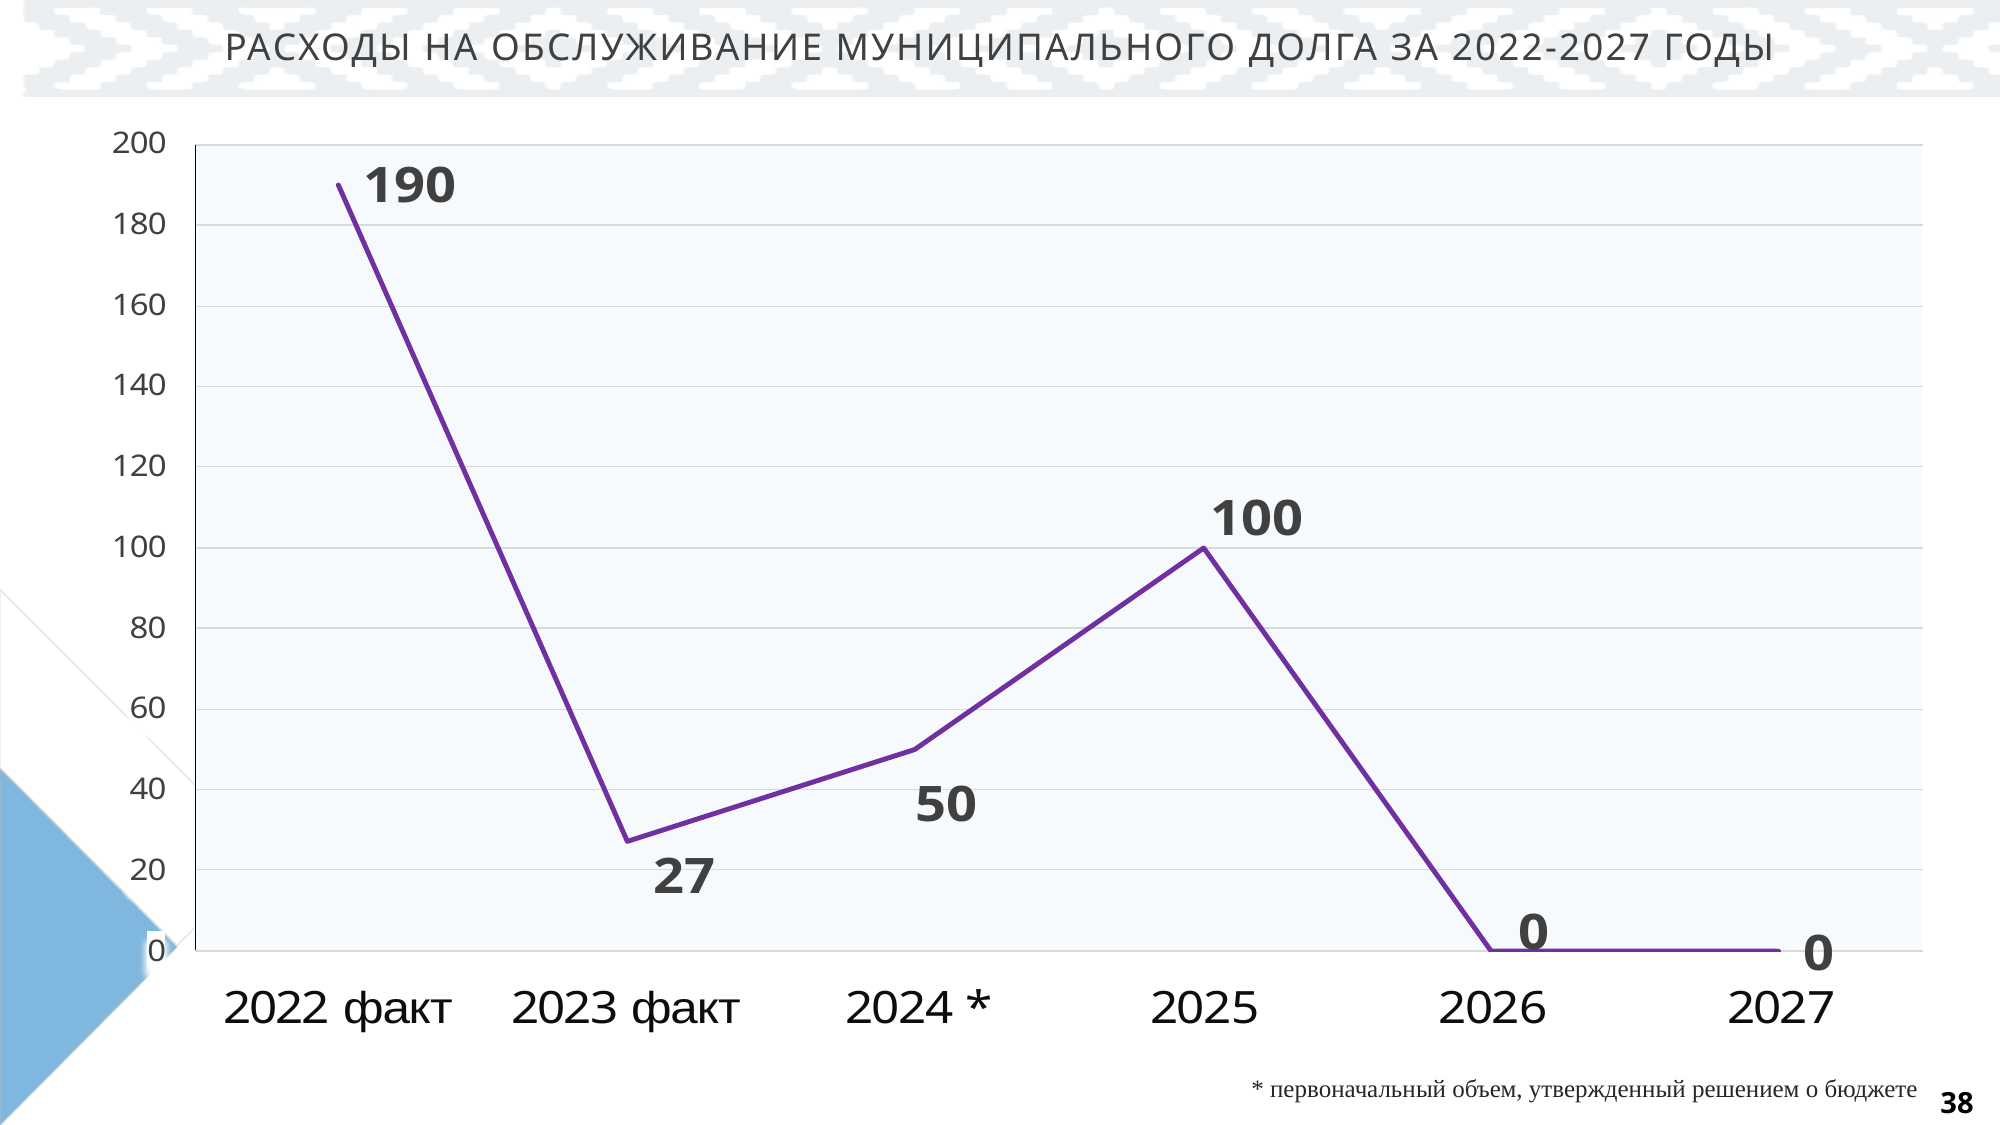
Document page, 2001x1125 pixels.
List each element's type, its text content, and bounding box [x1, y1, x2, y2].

text_box * первоначальный объем, утвержденный решением о бюджете [1236, 1064, 1960, 1110]
slide_number 38 [1914, 1084, 2000, 1125]
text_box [77, 95, 1964, 1038]
picture [0, 0, 2000, 97]
